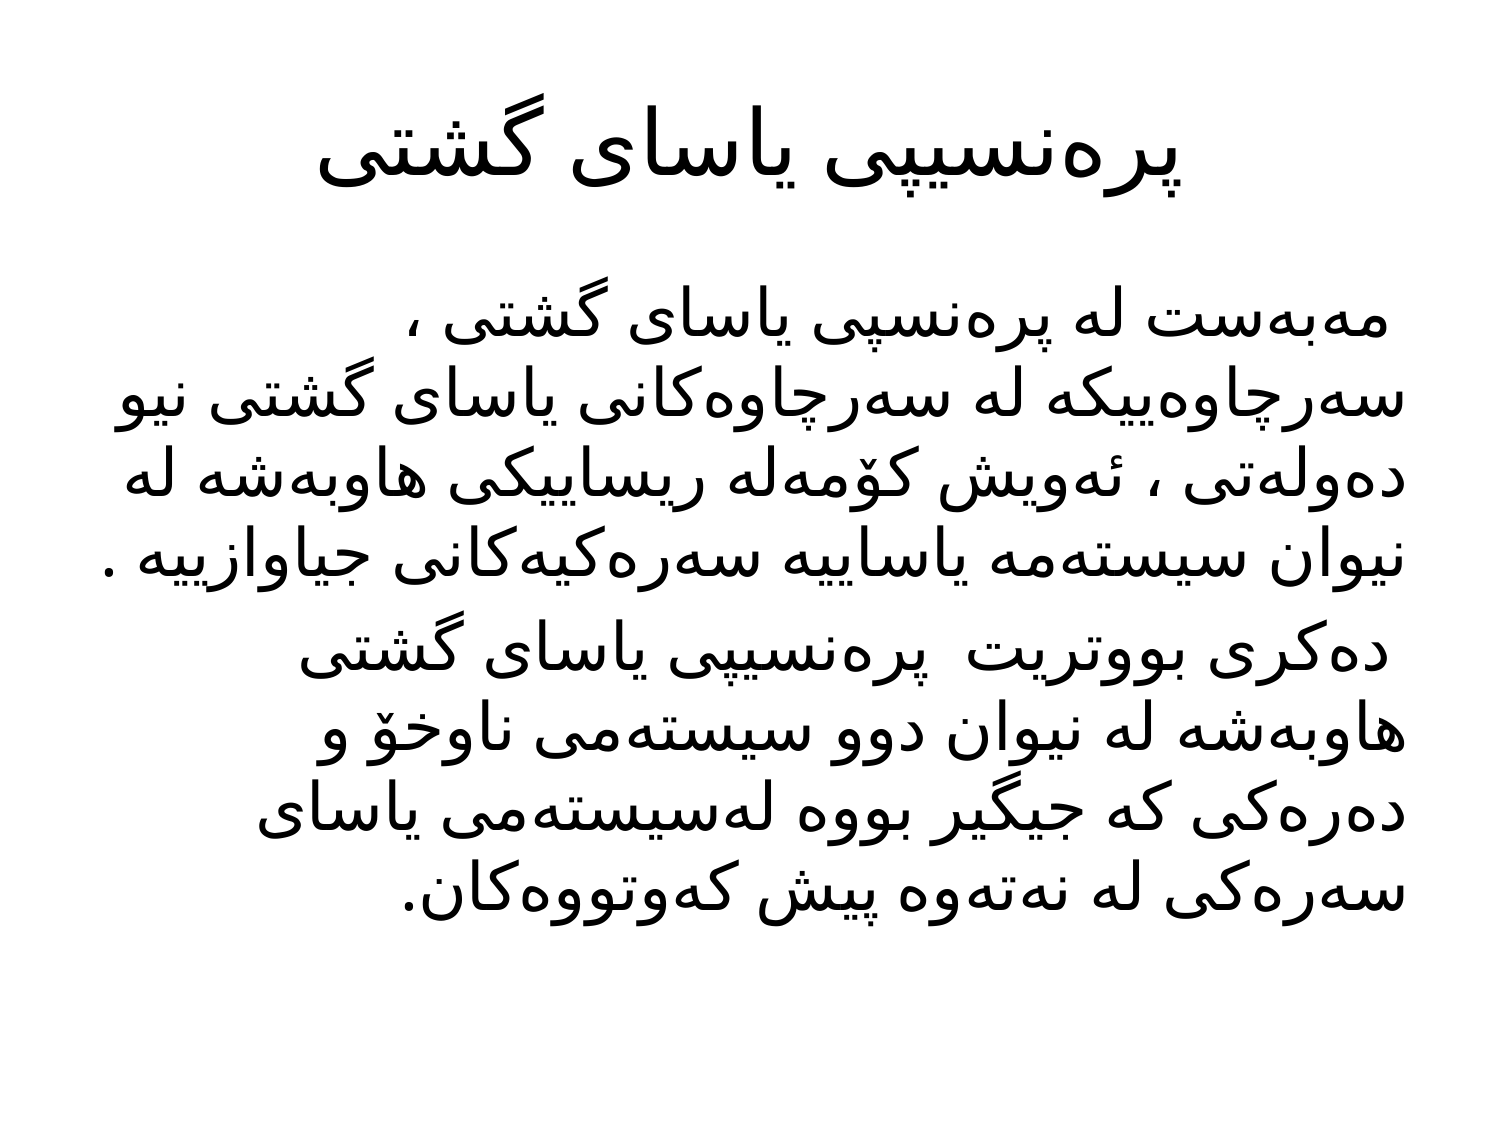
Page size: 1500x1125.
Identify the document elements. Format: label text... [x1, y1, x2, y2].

title پرەنسیپی یاسای گشتی [75, 45, 1425, 233]
list مەبەست لە پرەنسپی یاسای گشتی ، سەرچاوەییکە لە سەرچاوەکانی یاسای گشتی نیو دەولەتی ، ئەویش کۆمەلە ریساییکی هاوبەشە لە نیوان سیستەمە یاساییە سەرەکیەکانی جیاوازییە . دەکری بووتریت پرەنسیپی یاسای گشتی هاوبەشە لە نیوان دوو سیستەمی ناوخۆ و دەرەکی کە جیگیر بووە لەسیستەمی یاسای سەرەکی لە نەتەوە پیش کەوتووەکان. [75, 262, 1425, 1005]
